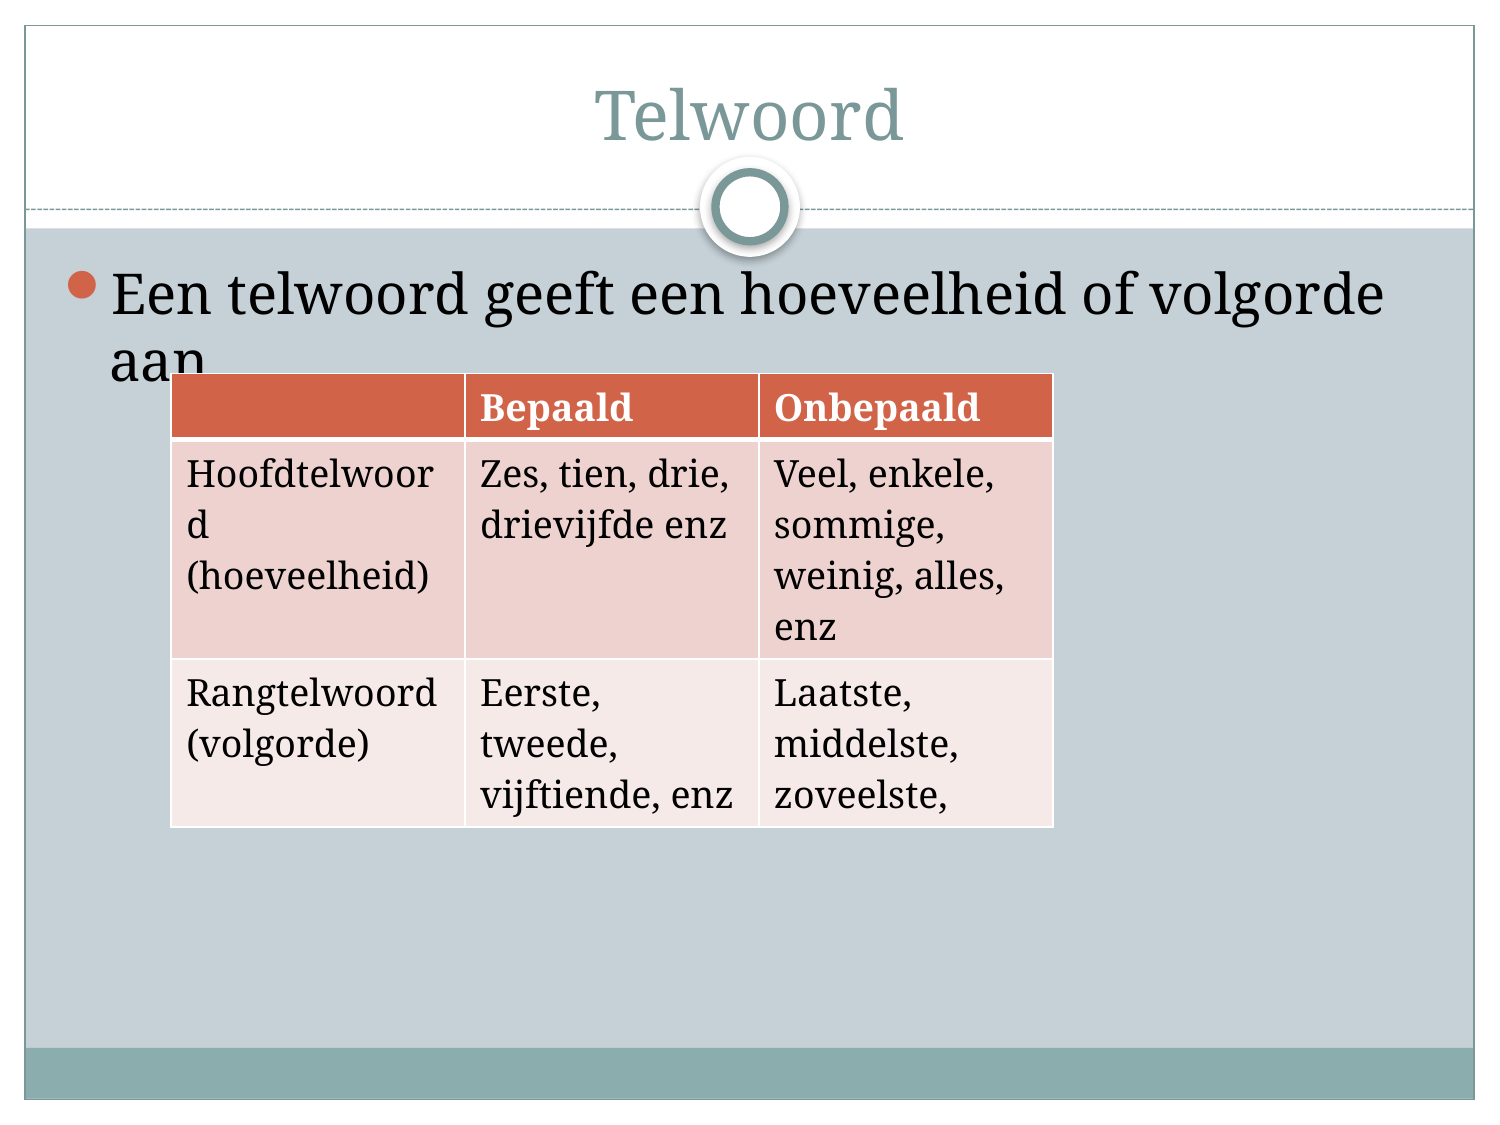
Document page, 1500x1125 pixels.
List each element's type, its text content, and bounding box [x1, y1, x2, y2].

table_header [172, 374, 464, 437]
title Telwoord [49, 37, 1450, 162]
table_cell Rangtelwoord (volgorde) [172, 660, 464, 826]
list Een telwoord geeft een hoeveelheid of volgorde aan. [49, 250, 1445, 1001]
table_cell Hoofdtelwoord (hoeveelheid) [172, 442, 464, 658]
table_cell Eerste, tweede, vijftiende, enz [466, 660, 758, 826]
table_cell Veel, enkele, sommige, weinig, alles, enz [760, 442, 1052, 658]
table_cell Laatste, middelste, zoveelste, [760, 660, 1052, 826]
table_header Bepaald [466, 374, 758, 437]
table_header Onbepaald [760, 374, 1052, 437]
table_cell Zes, tien, drie, drievijfde enz [466, 442, 758, 658]
